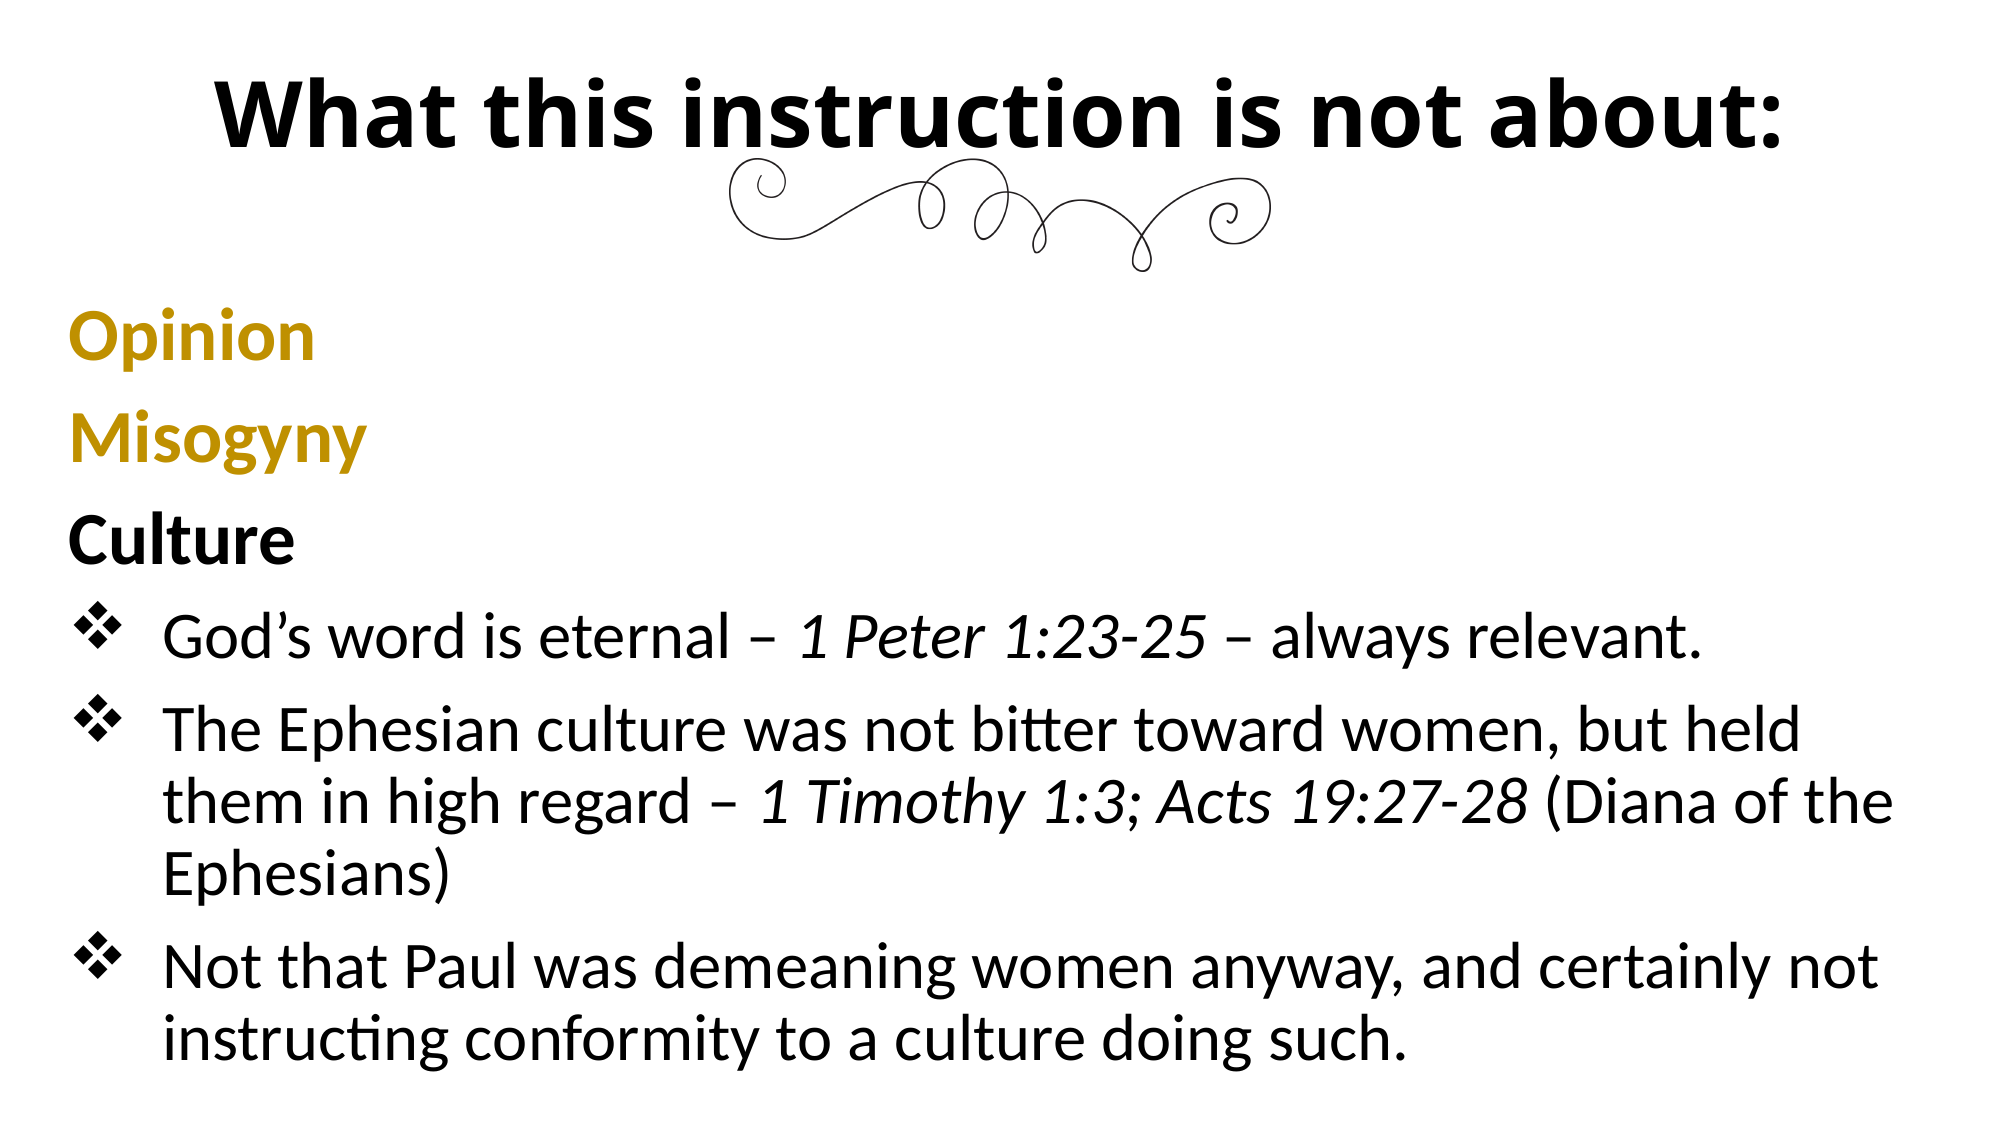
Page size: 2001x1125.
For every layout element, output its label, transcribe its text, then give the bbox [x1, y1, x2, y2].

title What this instruction is not about: [53, 9, 1947, 227]
list Opinion Misogyny Culture God’s word is eternal – 1 Peter 1:23-25 – always relevant. The Ephesian culture was not bitter toward women, but held them in high regard – 1 Timothy 1:3; Acts 19:27-28 (Diana of the Ephesians) Not that Paul was demeaning women anyway, and certainly not instructing conformity to a culture doing such. [53, 288, 1947, 1086]
picture [729, 157, 1271, 272]
